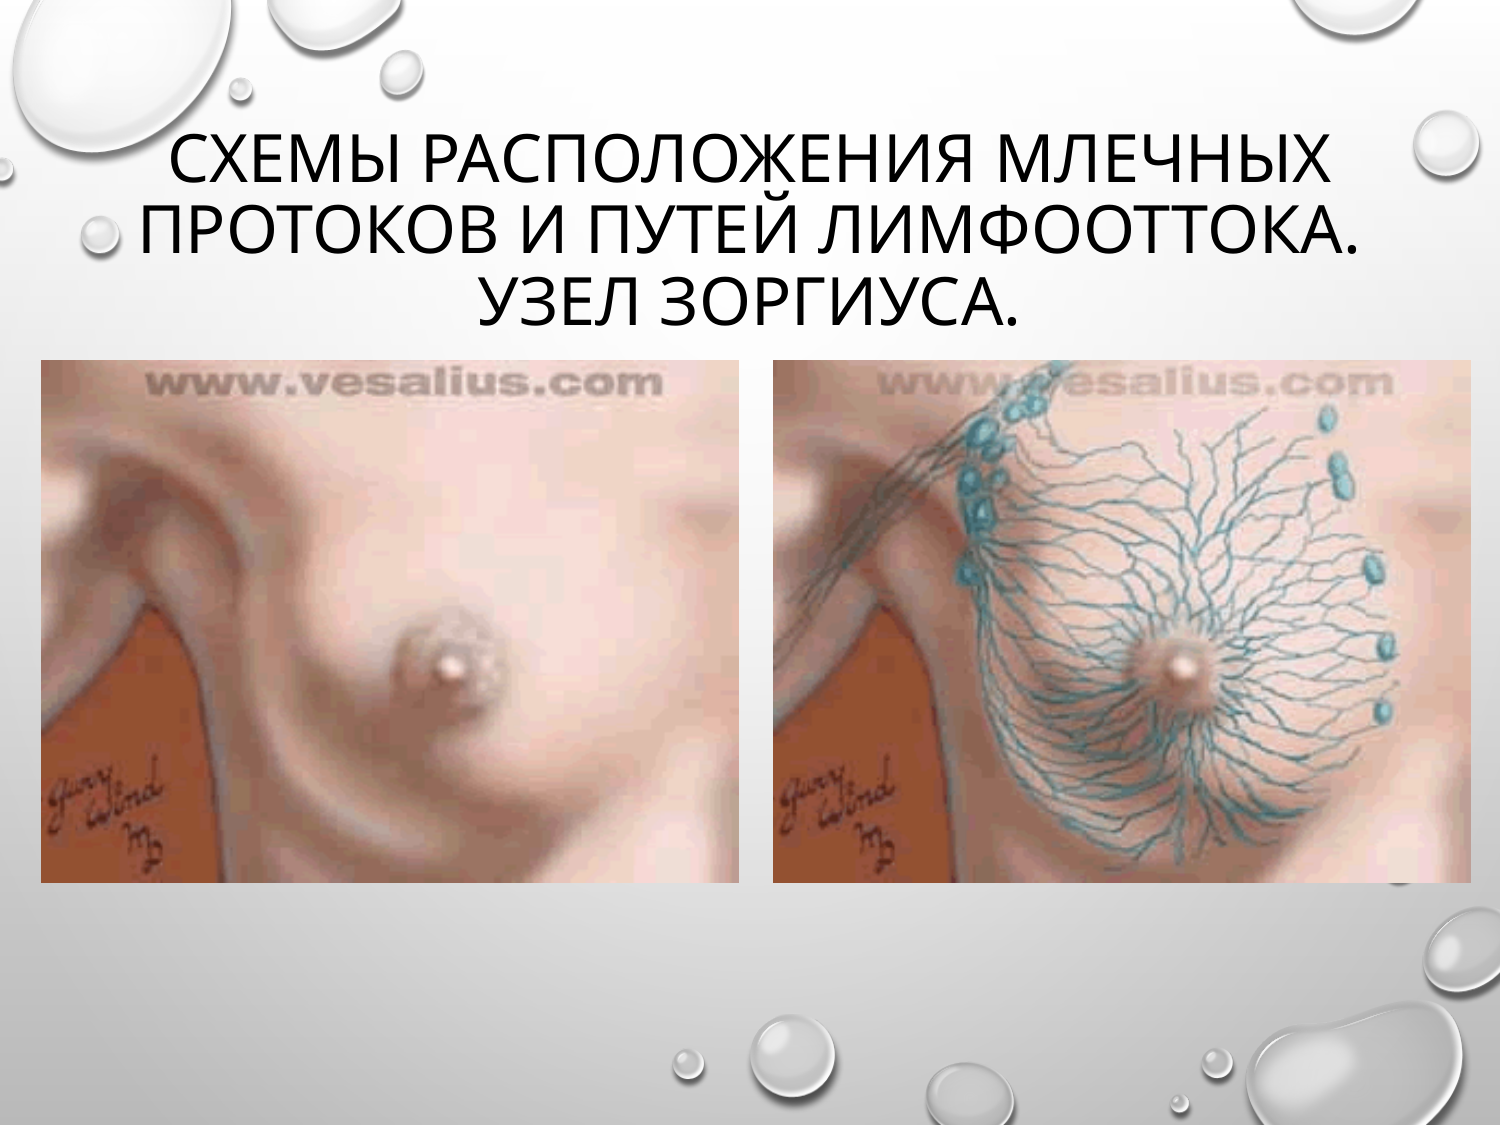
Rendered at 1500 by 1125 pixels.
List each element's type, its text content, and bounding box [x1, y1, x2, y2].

title Схемы расположения млечных протоков и путей лимфооттока. Узел Зоргиуса. [112, 101, 1388, 364]
picture [0, 0, 1500, 1125]
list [773, 359, 1471, 884]
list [40, 359, 739, 884]
